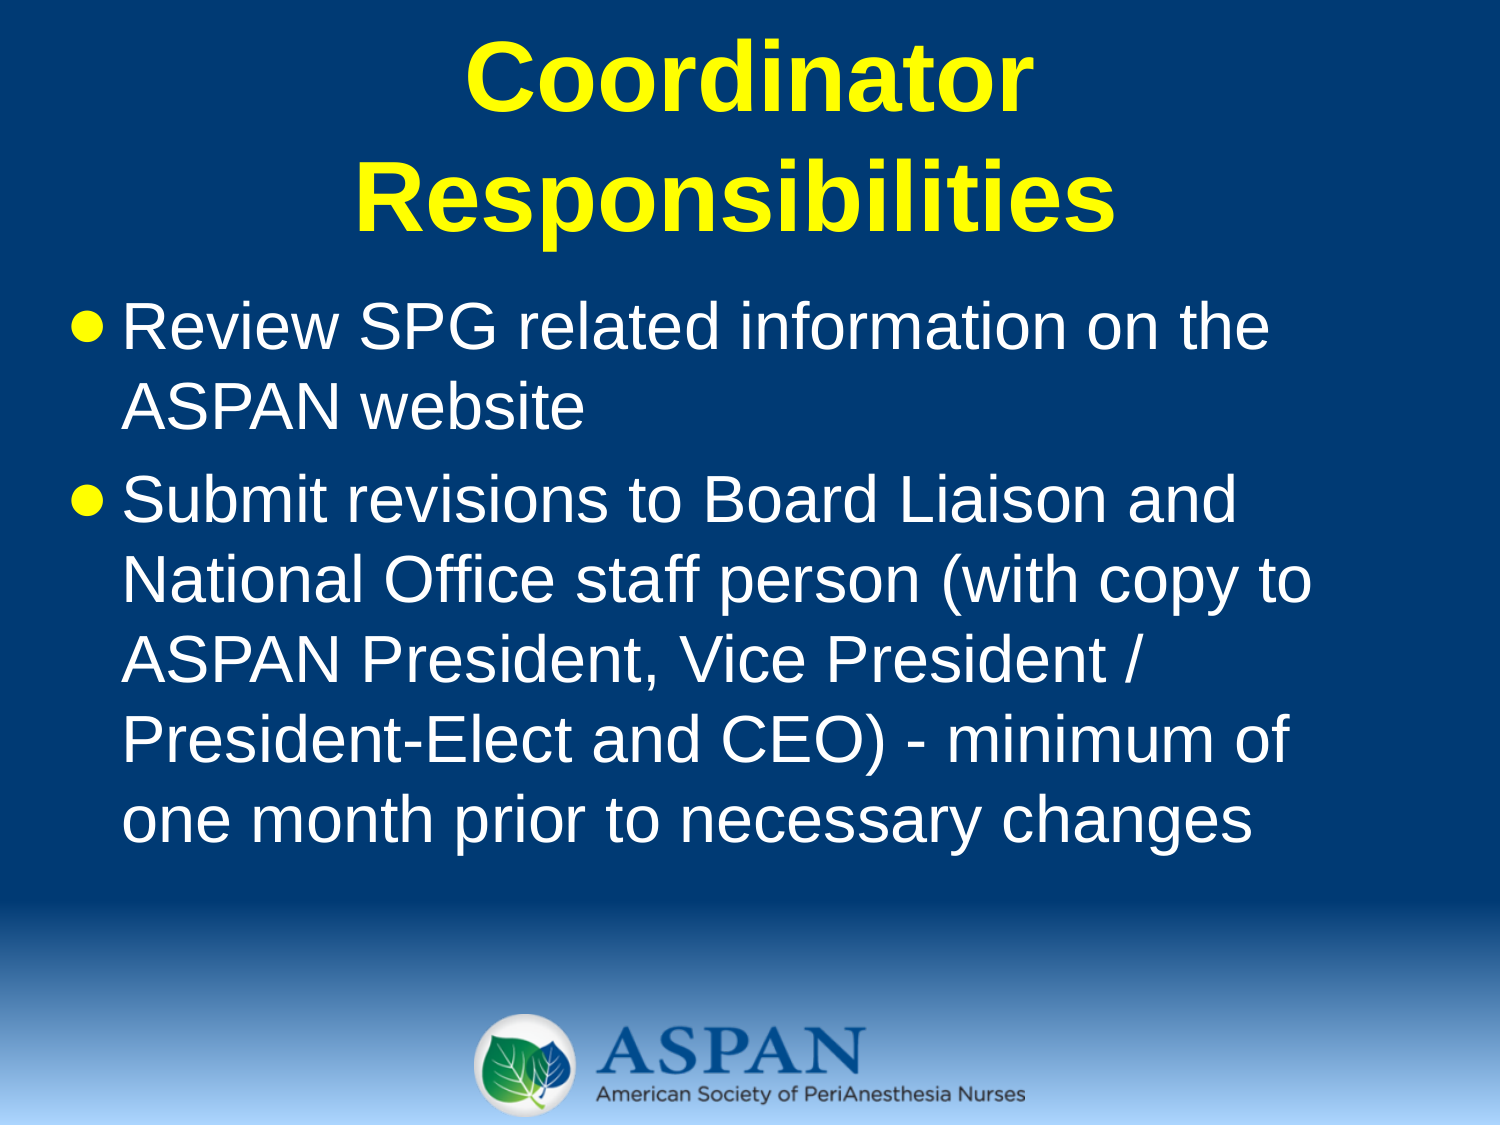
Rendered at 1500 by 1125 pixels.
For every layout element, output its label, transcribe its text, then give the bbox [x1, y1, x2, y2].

list Review SPG related information on the ASPAN website Submit revisions to Board Liaison and National Office staff person (with copy to ASPAN President, Vice President / President-Elect and CEO) - minimum of one month prior to necessary changes [49, 274, 1388, 1001]
picture [474, 1014, 1025, 1117]
title Coordinator Responsibilities [112, 37, 1388, 226]
